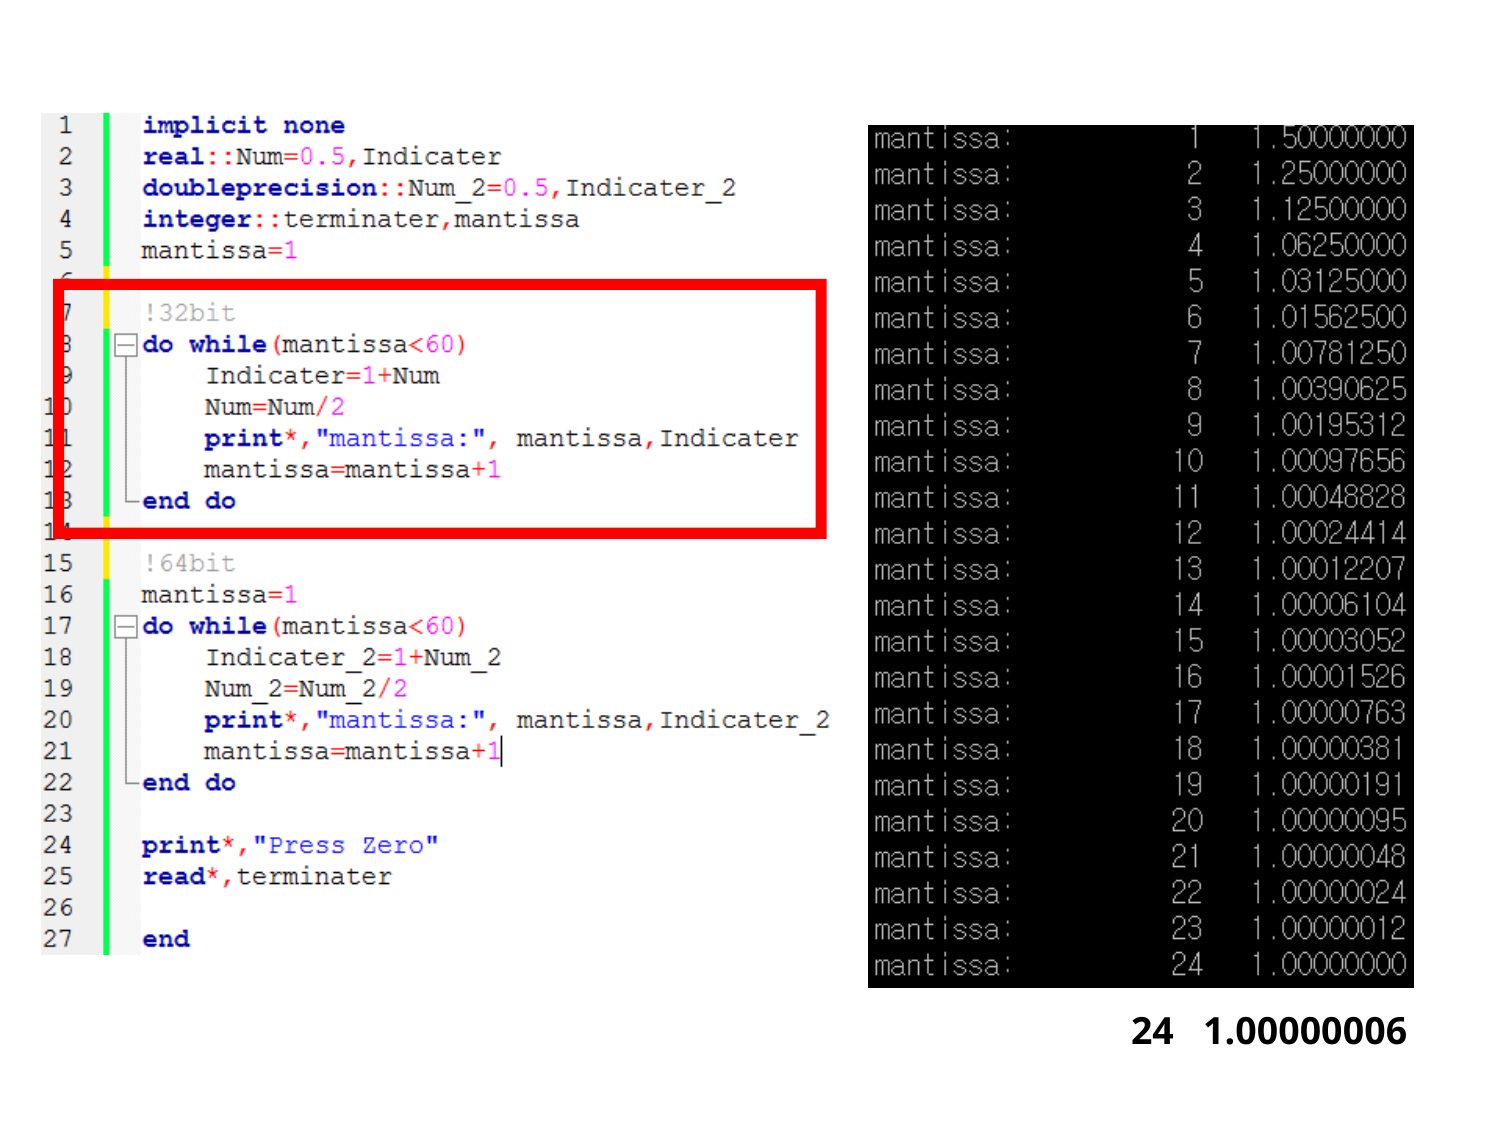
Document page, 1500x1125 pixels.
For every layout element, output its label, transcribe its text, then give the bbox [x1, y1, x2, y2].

picture [867, 125, 1414, 989]
text_box 24 1.00000006 [1116, 999, 1459, 1060]
picture [41, 113, 842, 955]
